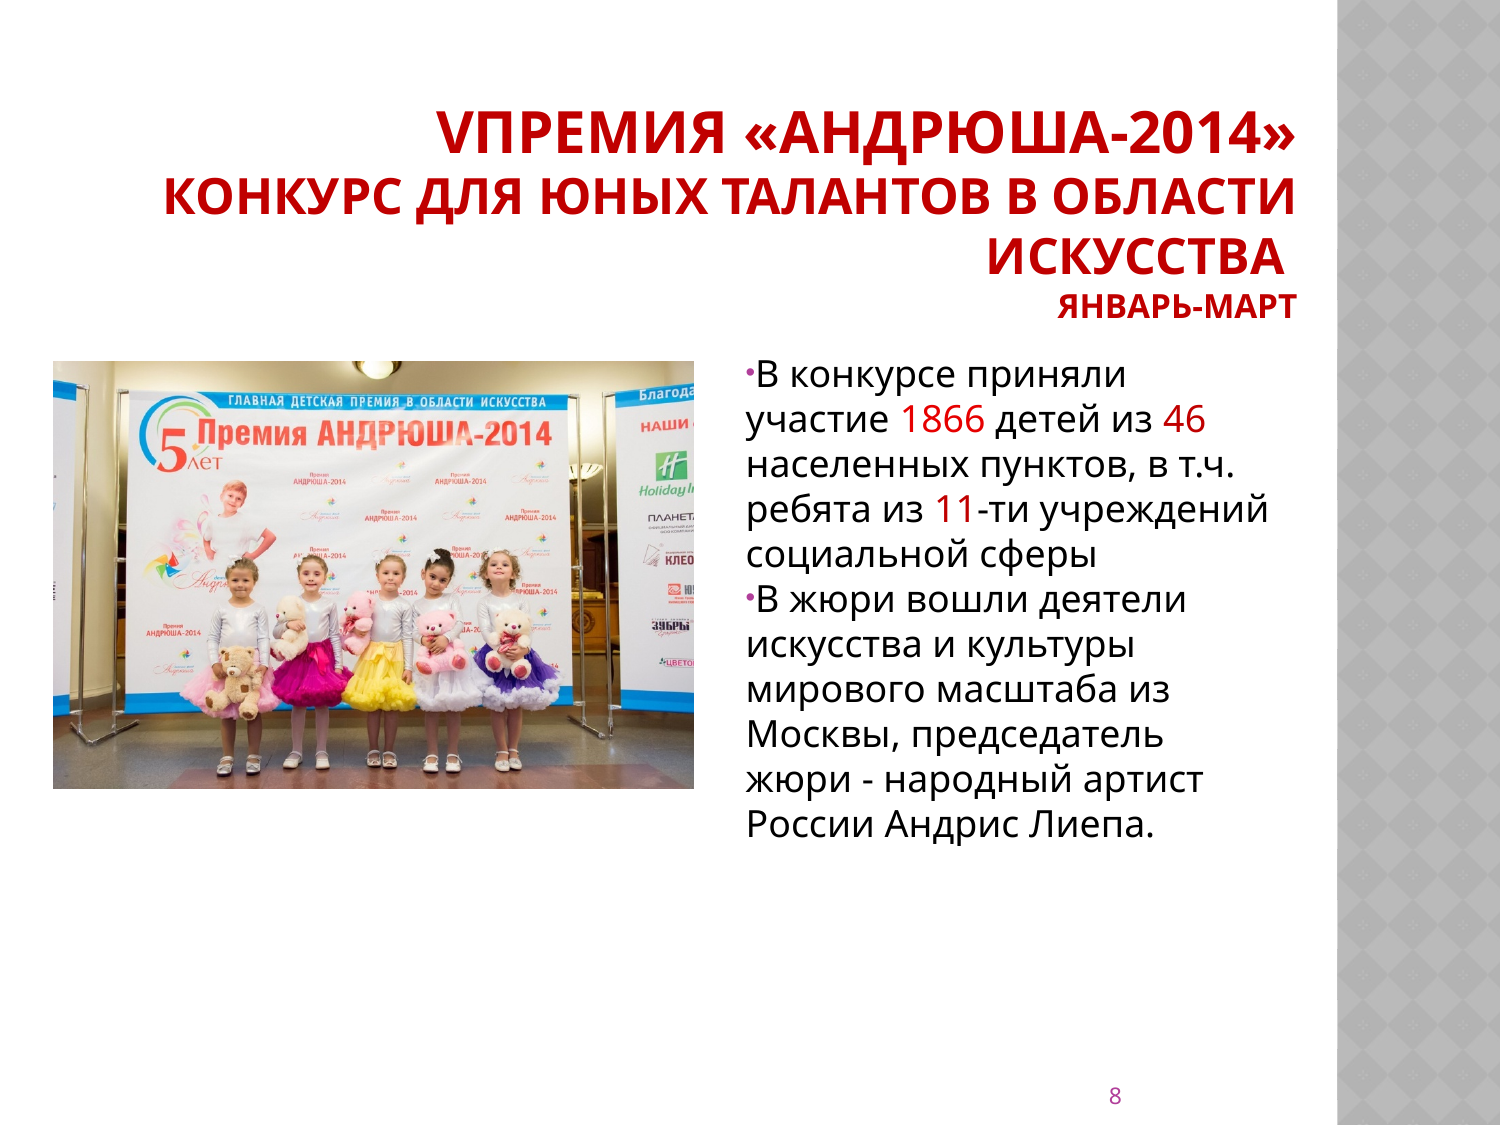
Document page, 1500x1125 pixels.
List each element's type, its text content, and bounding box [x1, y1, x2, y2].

list В конкурсе приняли участие 1866 детей из 46 населенных пунктов, в т.ч. ребята из 11-ти учреждений социальной сферы В жюри вошли деятели искусства и культуры мирового масштаба из Москвы, председатель жюри - народный артист России Андрис Лиепа. [738, 349, 1270, 929]
title VПремия «Андрюша-2014» конкурс для юных талантов в области искусства январь-март [0, 172, 1306, 325]
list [52, 361, 694, 789]
slide_number 8 [1025, 1075, 1122, 1113]
